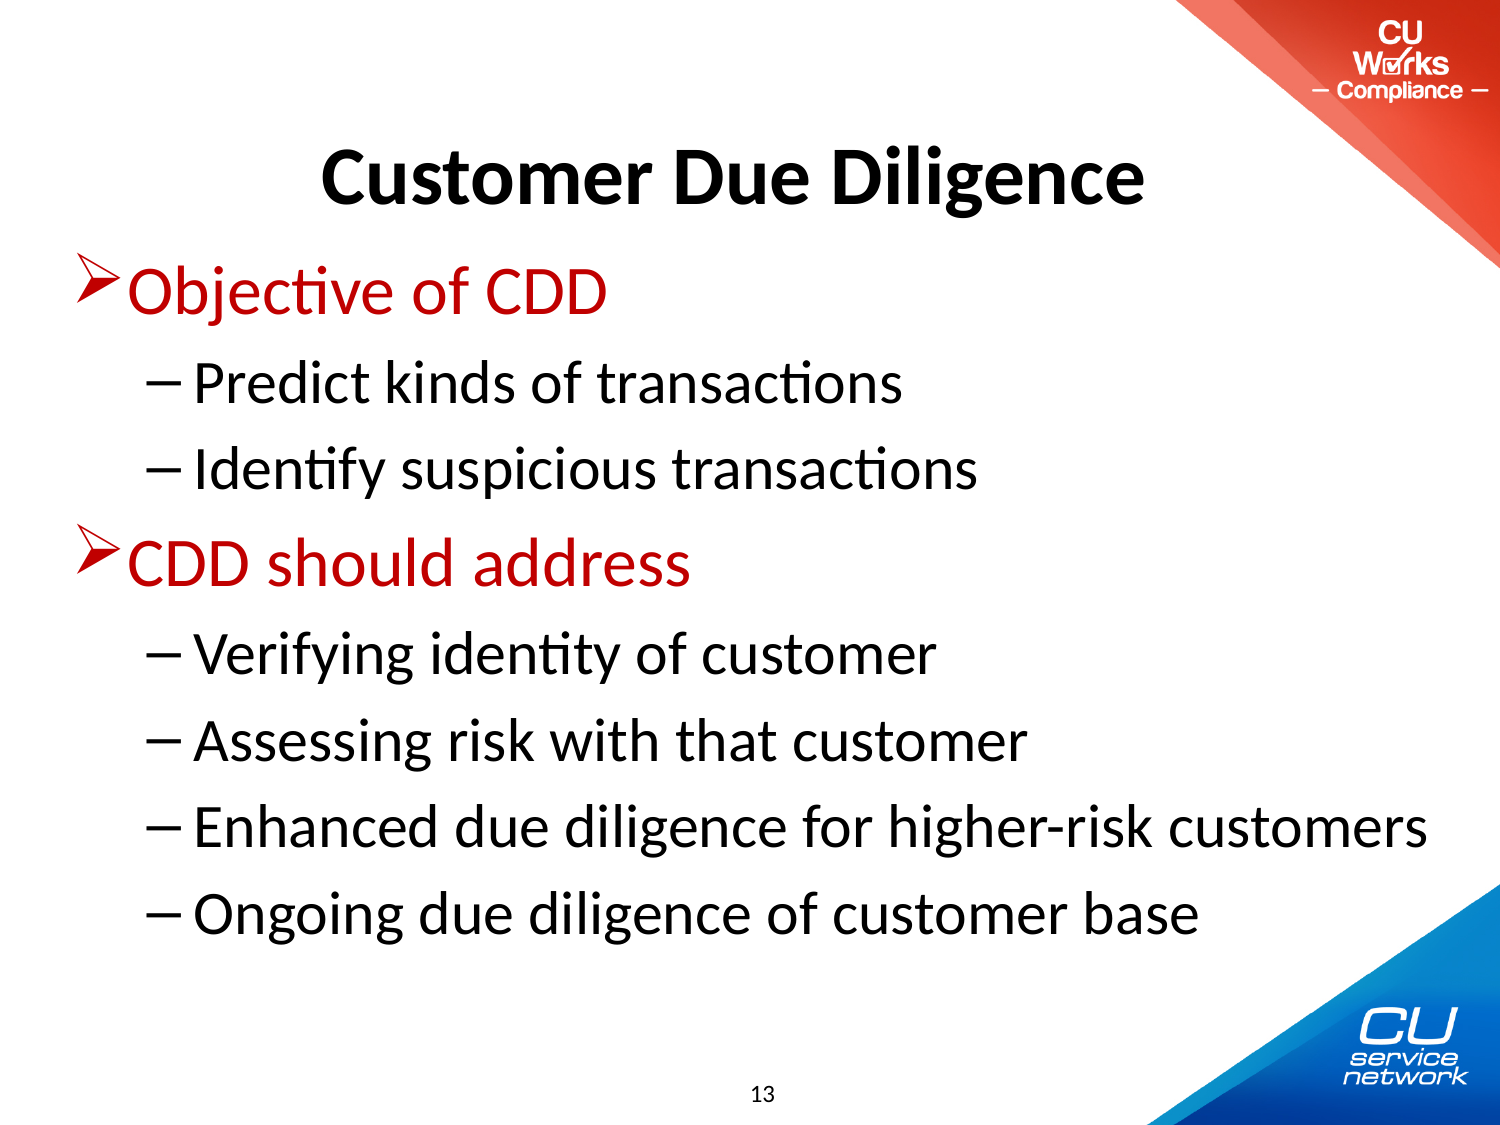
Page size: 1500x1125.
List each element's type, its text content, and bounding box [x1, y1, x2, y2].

slide_number 13 [587, 1062, 938, 1123]
picture [0, 0, 1500, 1125]
picture [1177, 893, 1500, 1125]
list Objective of CDD Predict kinds of transactions Identify suspicious transactions CDD should address Verifying identity of customer Assessing risk with that customer Enhanced due diligence for higher-risk customers Ongoing due diligence of customer base [56, 237, 1463, 965]
title Customer Due Diligence [87, 87, 1382, 237]
